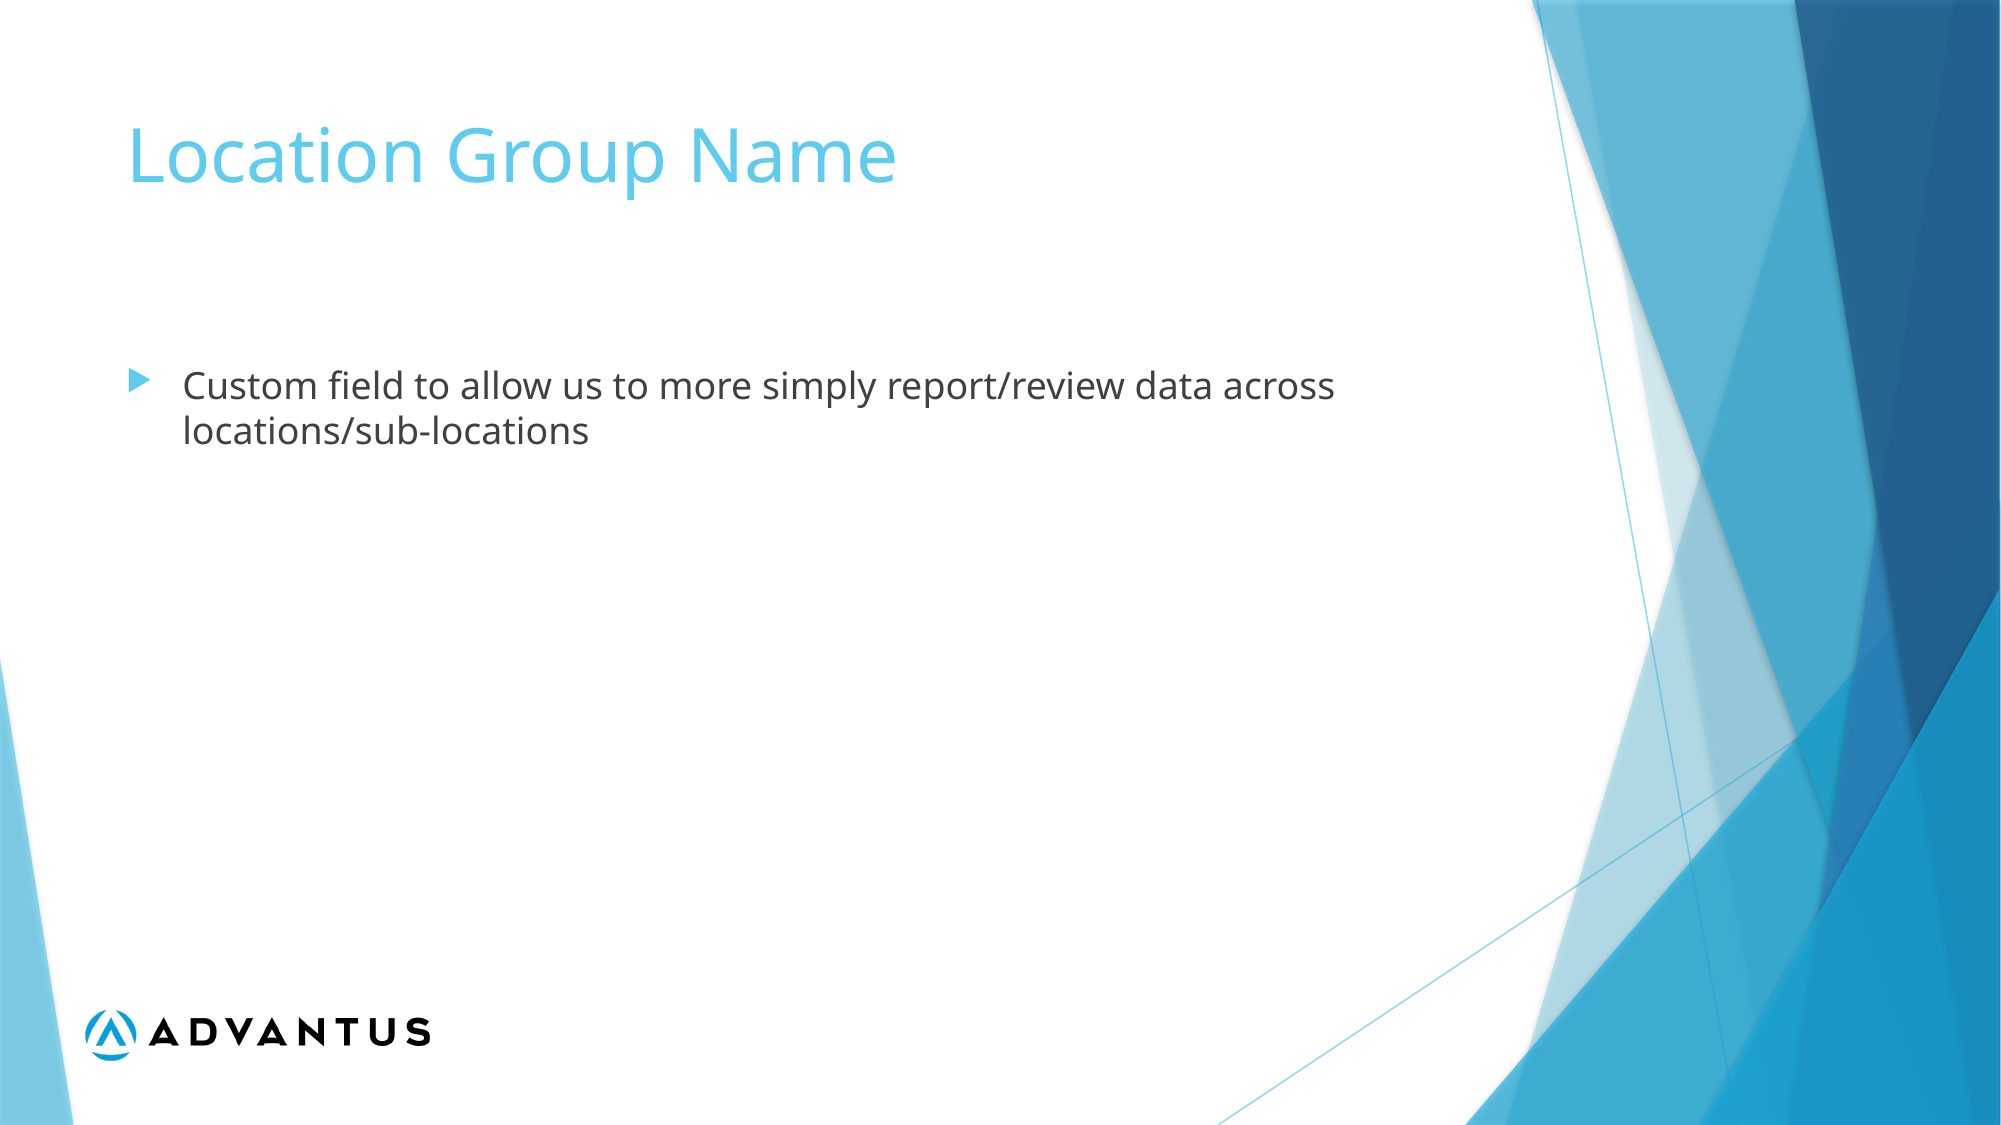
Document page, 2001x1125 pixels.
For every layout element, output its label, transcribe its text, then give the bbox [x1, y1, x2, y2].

title Location Group Name [111, 99, 1522, 317]
list Custom field to allow us to more simply report/review data across locations/sub-locations [111, 354, 1522, 992]
picture [84, 1009, 430, 1062]
